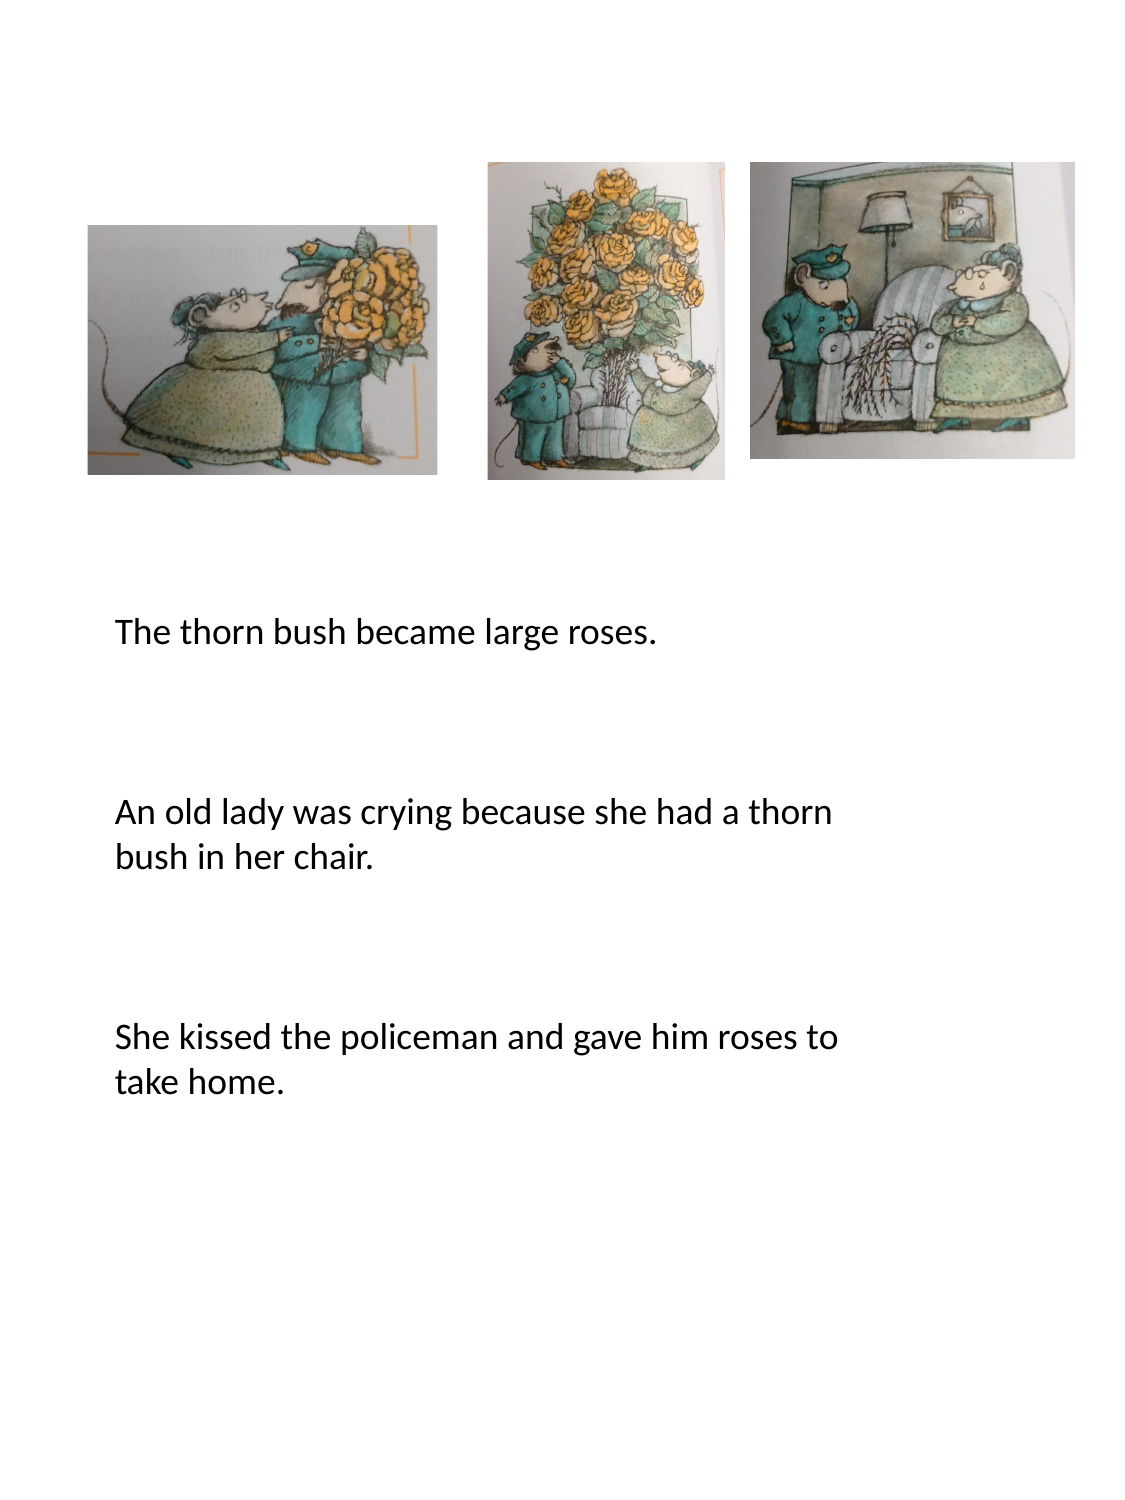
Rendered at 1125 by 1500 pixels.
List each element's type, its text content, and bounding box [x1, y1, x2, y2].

picture [749, 162, 1076, 460]
picture [487, 162, 726, 480]
picture [87, 224, 438, 476]
text_box The thorn bush became large roses. An old lady was crying because she had a thorn bush in her chair. She kissed the policeman and gave him roses to take home. [99, 599, 1125, 1110]
